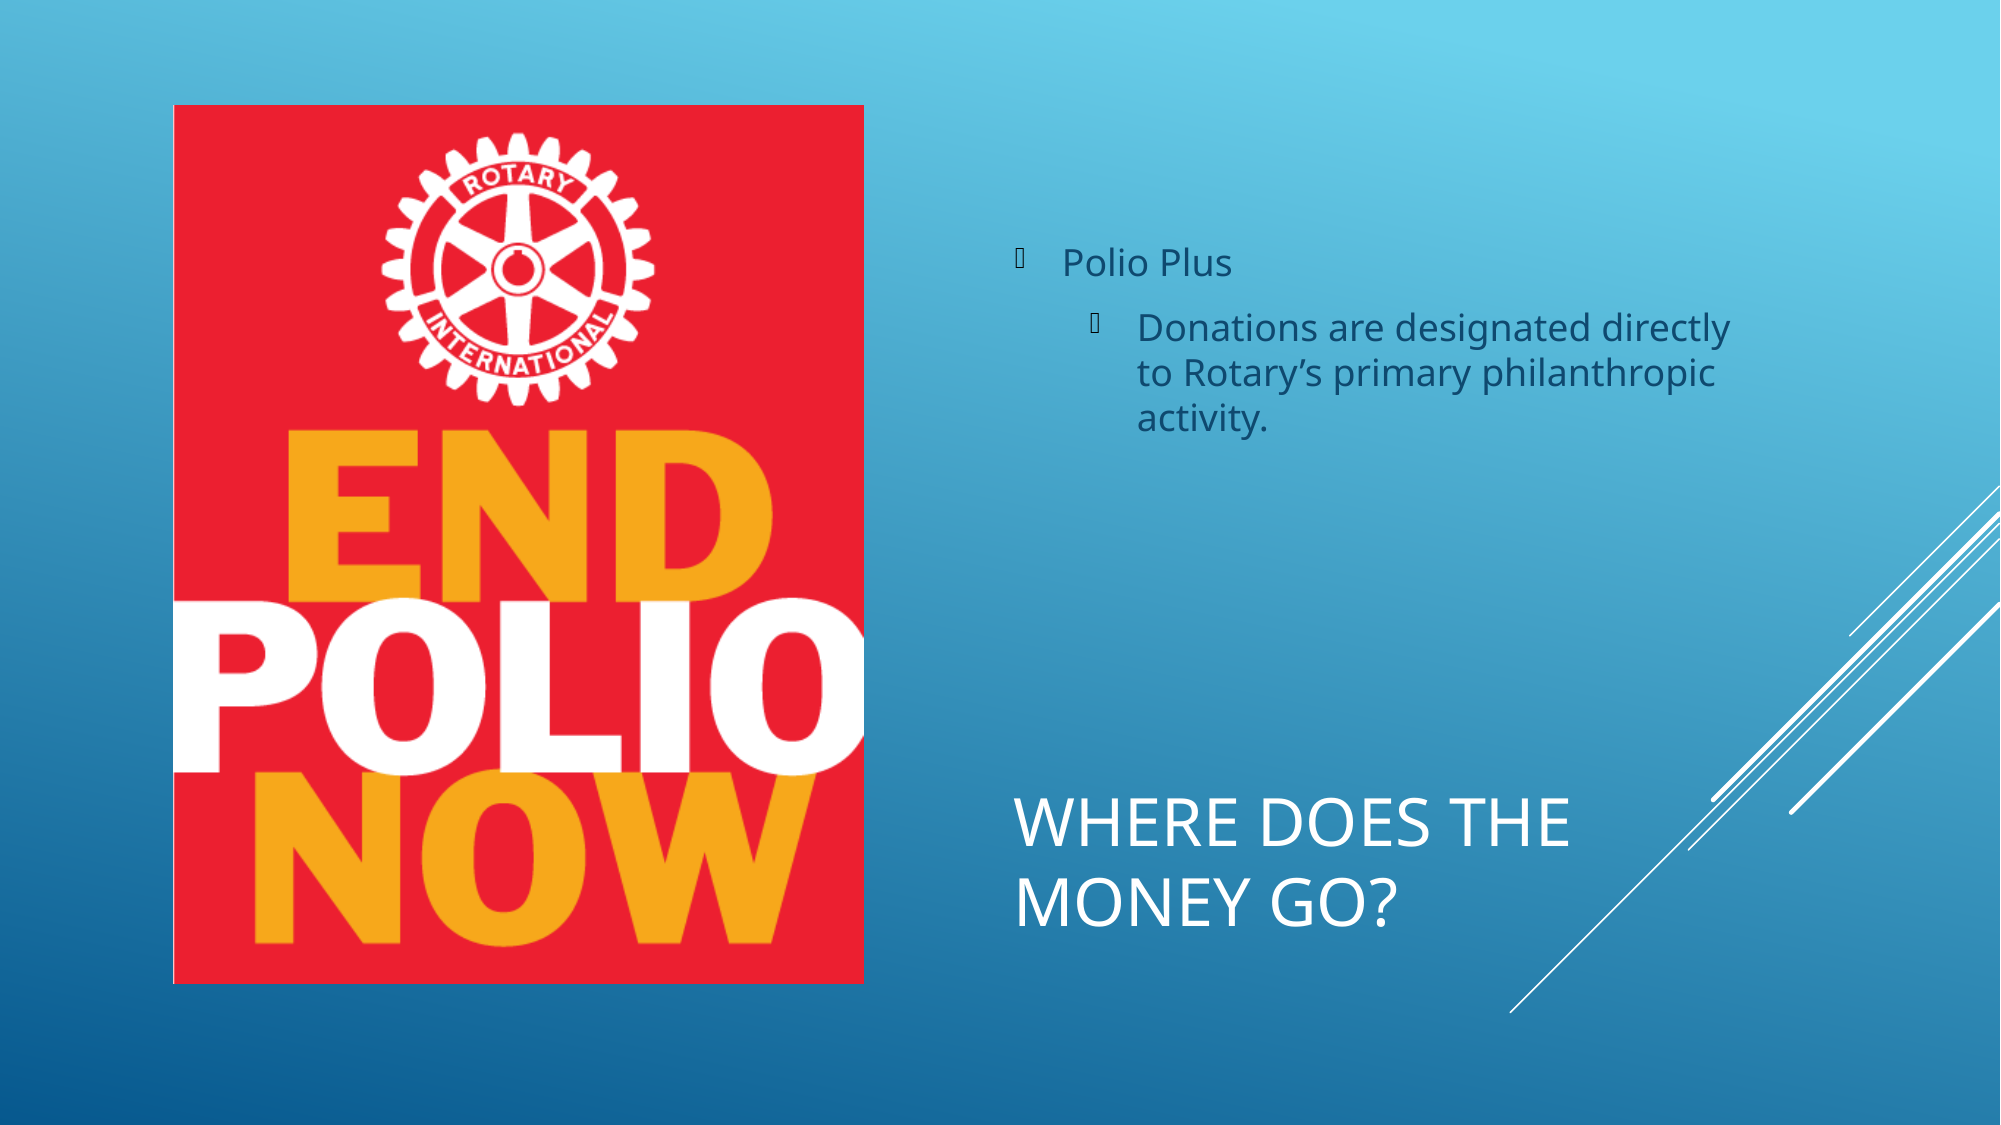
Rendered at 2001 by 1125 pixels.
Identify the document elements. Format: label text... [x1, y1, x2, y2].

text_box [0, 0, 2000, 1125]
picture [173, 105, 864, 984]
title Where Does The Money Go? [998, 736, 1510, 984]
list Polio Plus Donations are designated directly to Rotary’s primary philanthropic activity. [999, 112, 1791, 706]
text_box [1510, 485, 2000, 1013]
